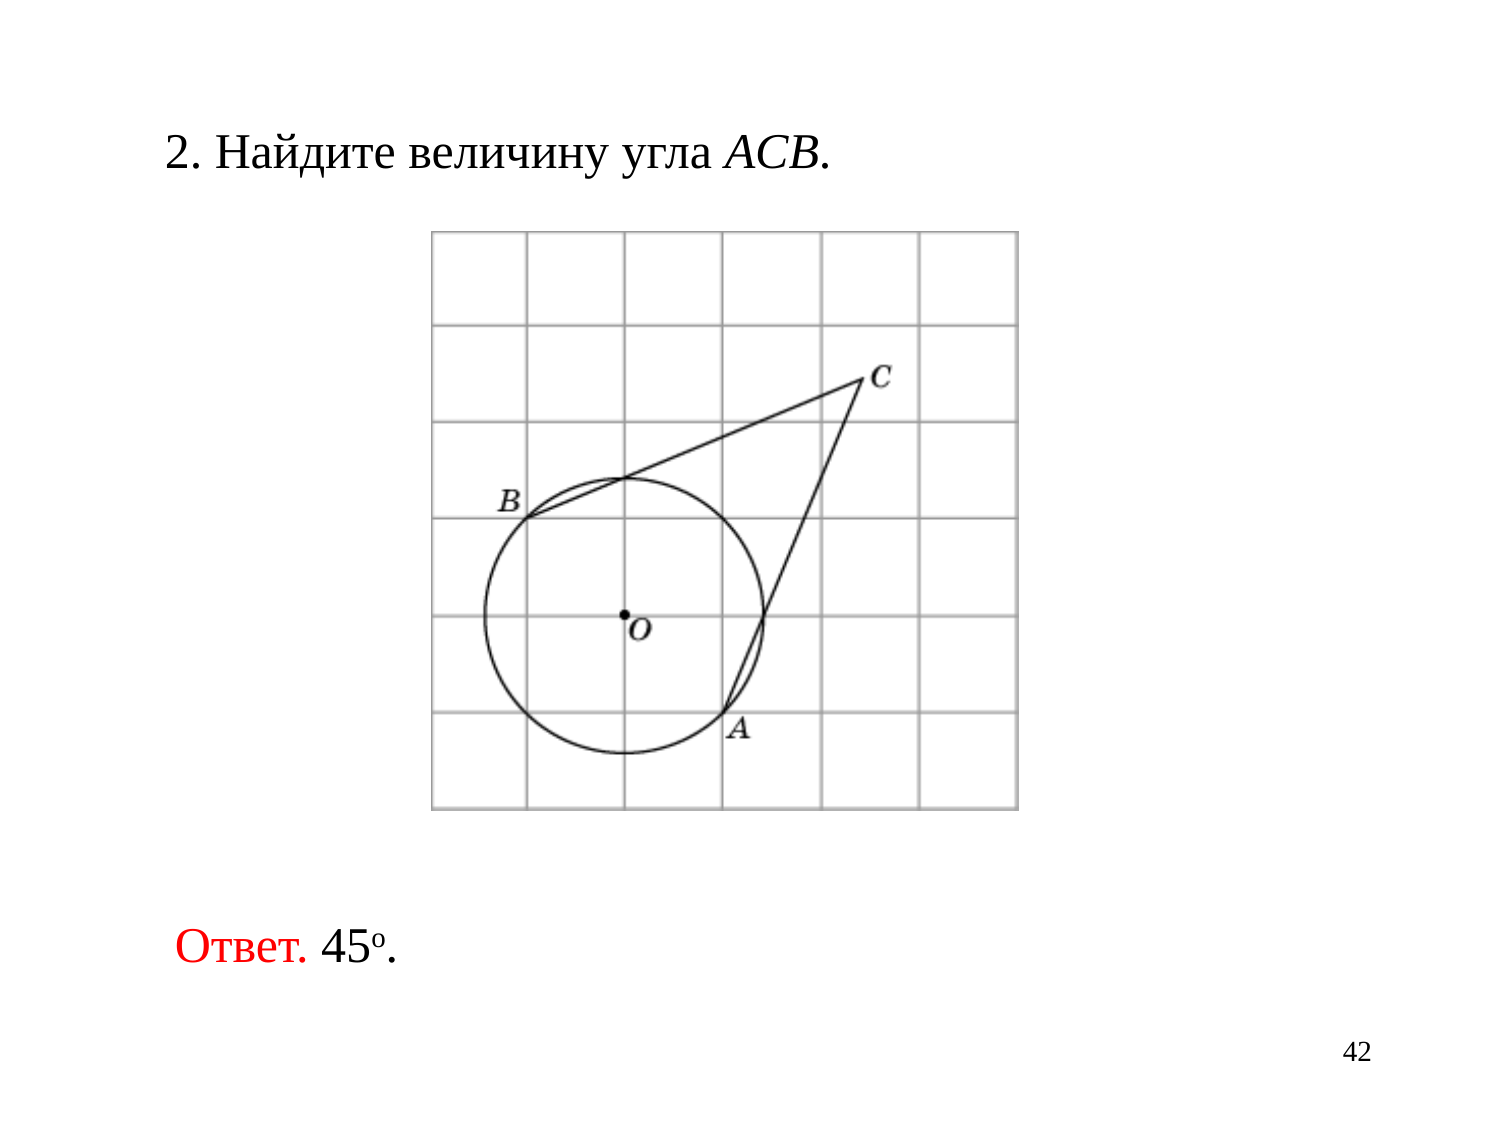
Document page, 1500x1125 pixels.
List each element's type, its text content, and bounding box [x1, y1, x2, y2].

picture [431, 231, 1019, 811]
text_box Ответ. 45о. [160, 905, 704, 980]
text_box 2. Найдите величину угла ACB. [0, 111, 1450, 186]
slide_number 42 [1074, 1025, 1388, 1100]
